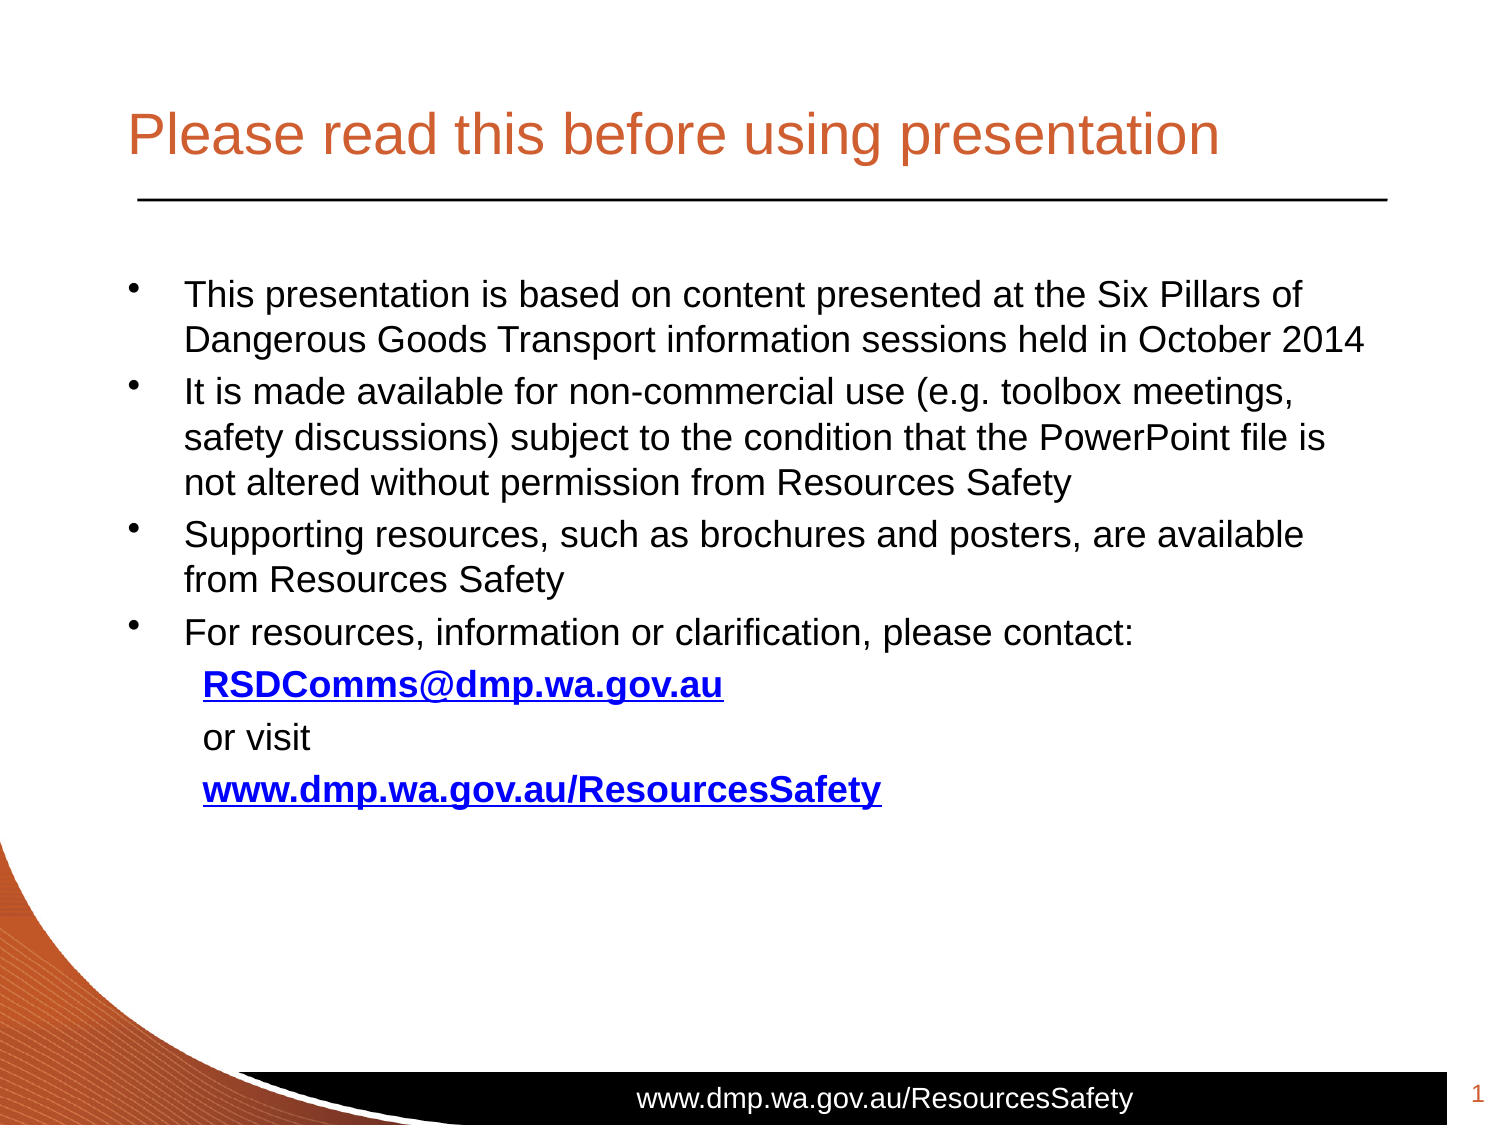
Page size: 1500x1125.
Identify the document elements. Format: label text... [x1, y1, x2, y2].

title Please read this before using presentation [112, 37, 1388, 226]
list This presentation is based on content presented at the Six Pillars of Dangerous Goods Transport information sessions held in October 2014 It is made available for non-commercial use (e.g. toolbox meetings, safety discussions) subject to the condition that the PowerPoint file is not altered without permission from Resources Safety Supporting resources, such as brochures and posters, are available from Resources Safety For resources, information or clarification, please contact: RSDComms@dmp.wa.gov.au or visit www.dmp.wa.gov.au/ResourcesSafety [112, 262, 1388, 1001]
picture [0, 825, 1447, 1125]
slide_number 1 [1293, 1070, 1500, 1125]
